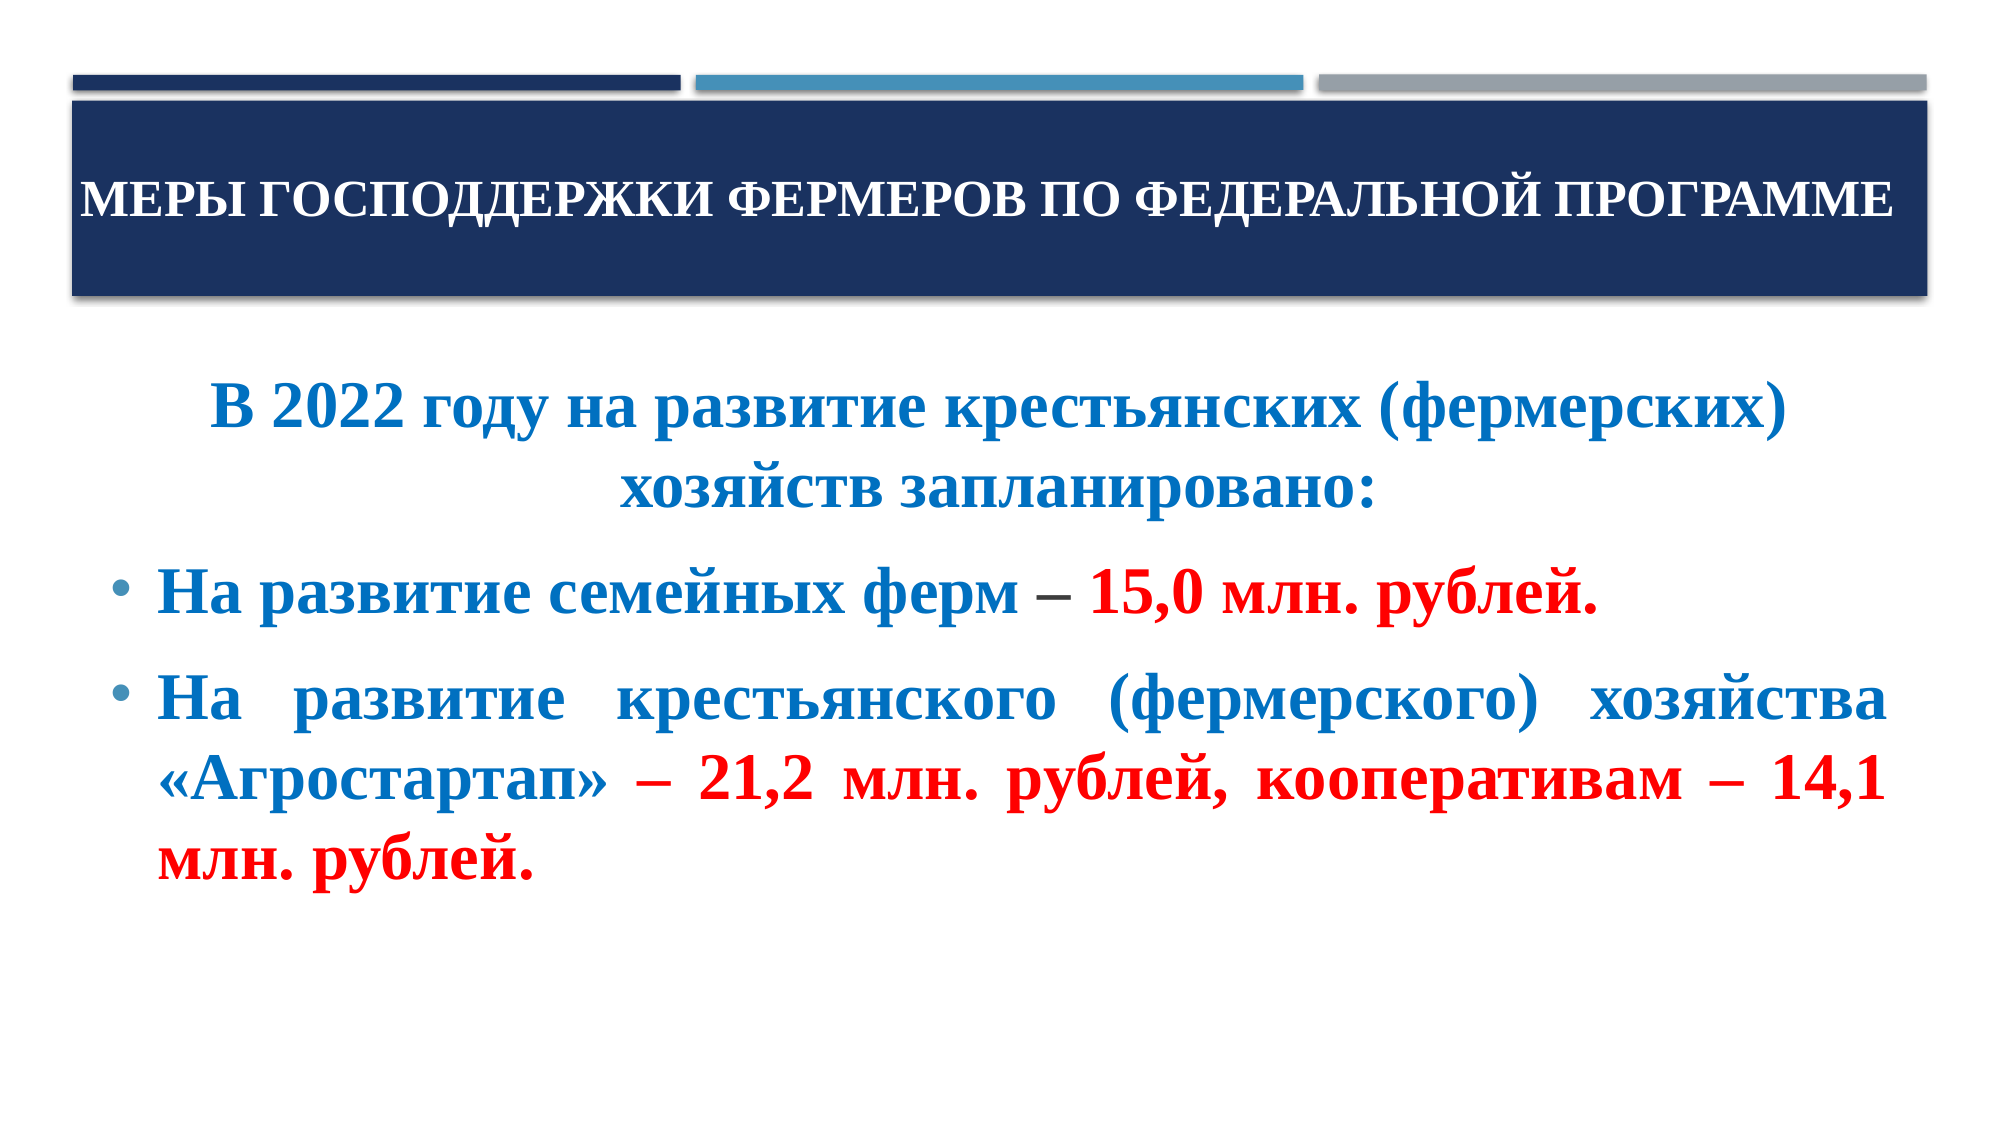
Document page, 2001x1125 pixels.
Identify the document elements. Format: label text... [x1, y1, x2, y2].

list В 2022 году на развитие крестьянских (фермерских) хозяйств запланировано: На развитие семейных ферм – 15,0 млн. рублей. На развитие крестьянского (фермерского) хозяйства «Агростартап» – 21,2 млн. рублей, кооперативам – 14,1 млн. рублей. [95, 357, 1905, 962]
title Меры господдержки фермеров по федеральной программе [65, 108, 1935, 235]
